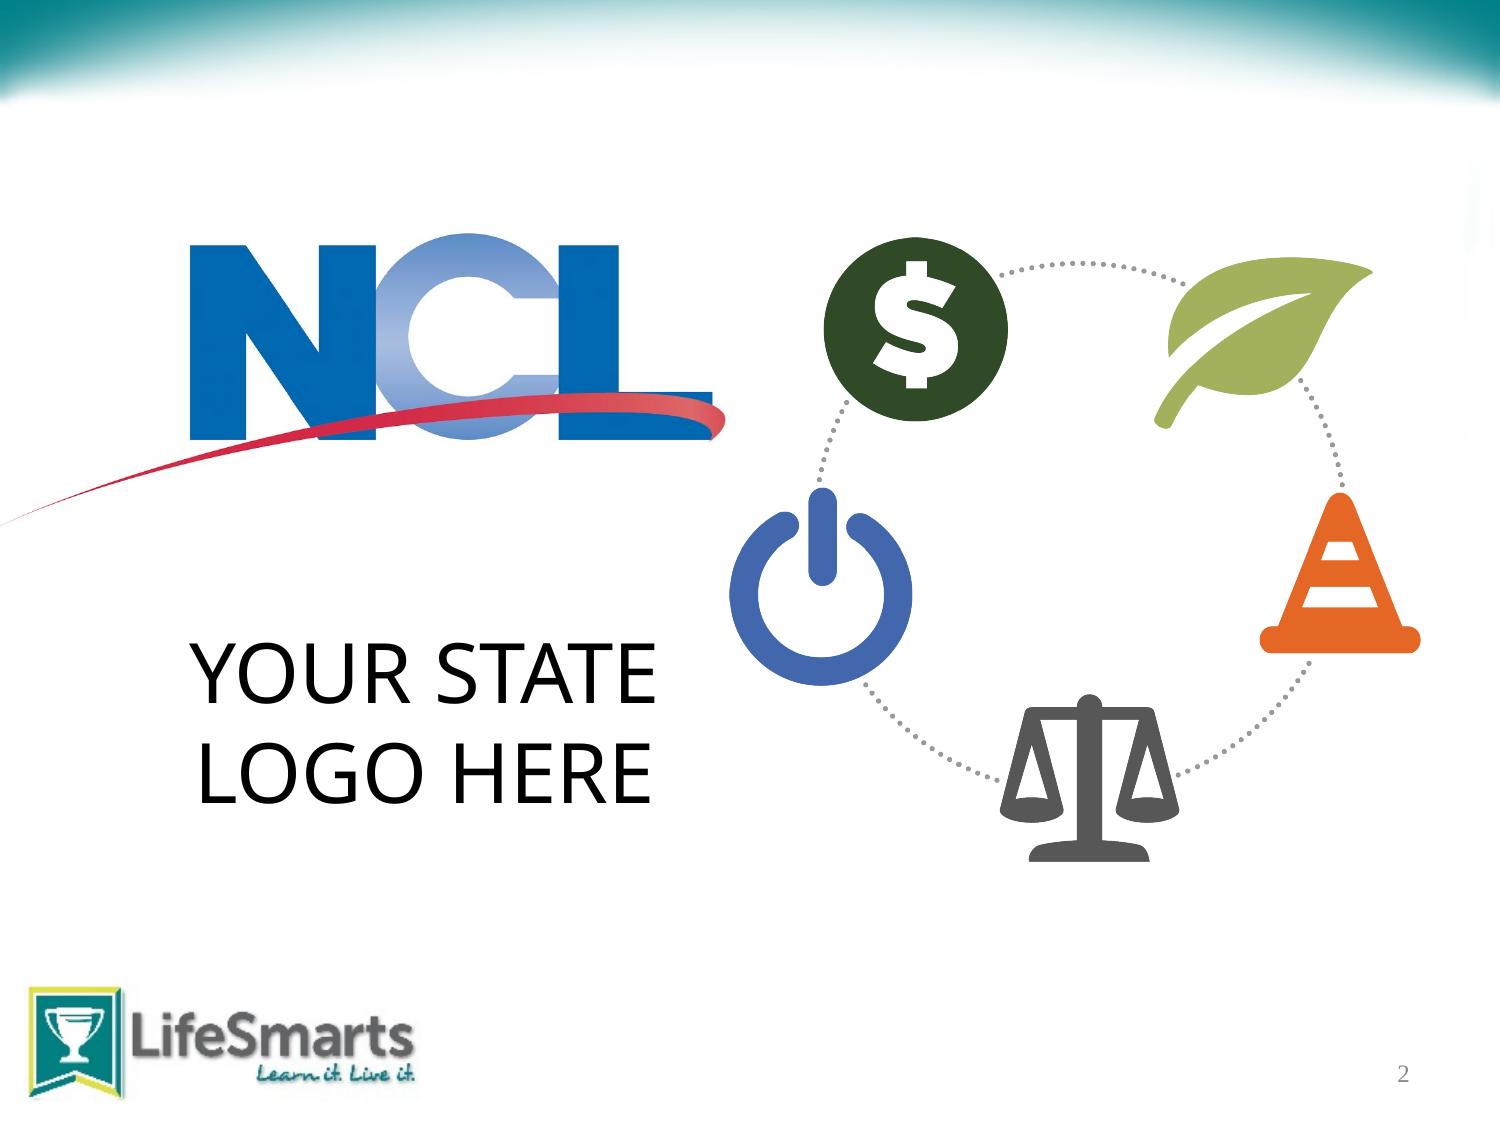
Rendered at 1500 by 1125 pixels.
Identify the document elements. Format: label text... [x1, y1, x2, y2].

slide_number 2 [1074, 1042, 1425, 1103]
picture [0, 0, 1500, 1125]
text_box YOUR STATE LOGO HERE [99, 612, 724, 828]
